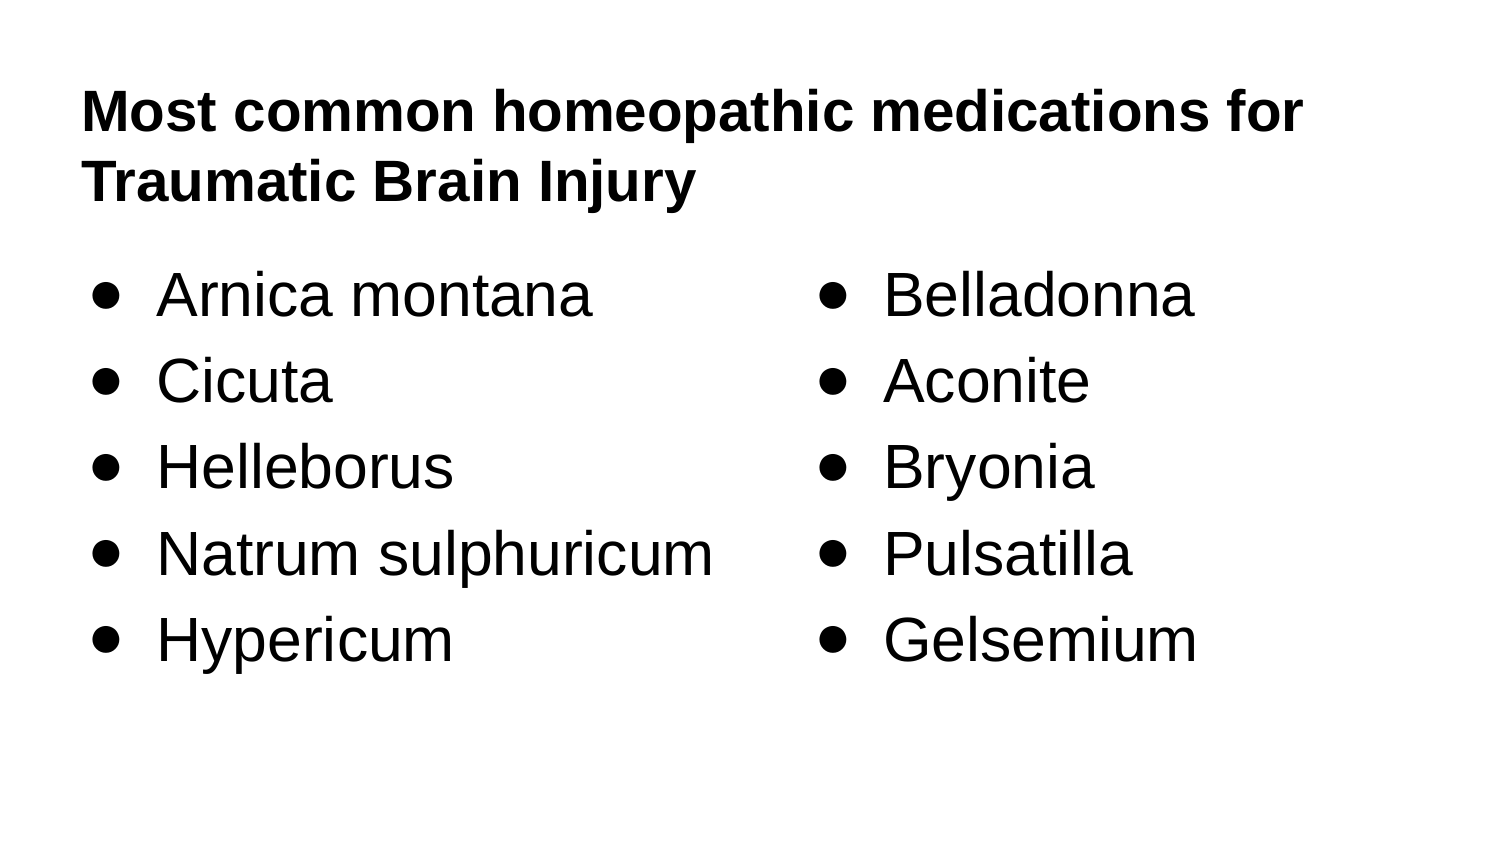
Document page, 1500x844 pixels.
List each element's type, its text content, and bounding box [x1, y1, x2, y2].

text_box Belladonna Aconite Bryonia Pulsatilla Gelsemium [793, 228, 1417, 747]
title Most common homeopathic medications for Traumatic Brain Injury [66, 87, 1417, 229]
list Arnica montana Cicuta Helleborus Natrum sulphuricum Hypericum [66, 228, 741, 840]
